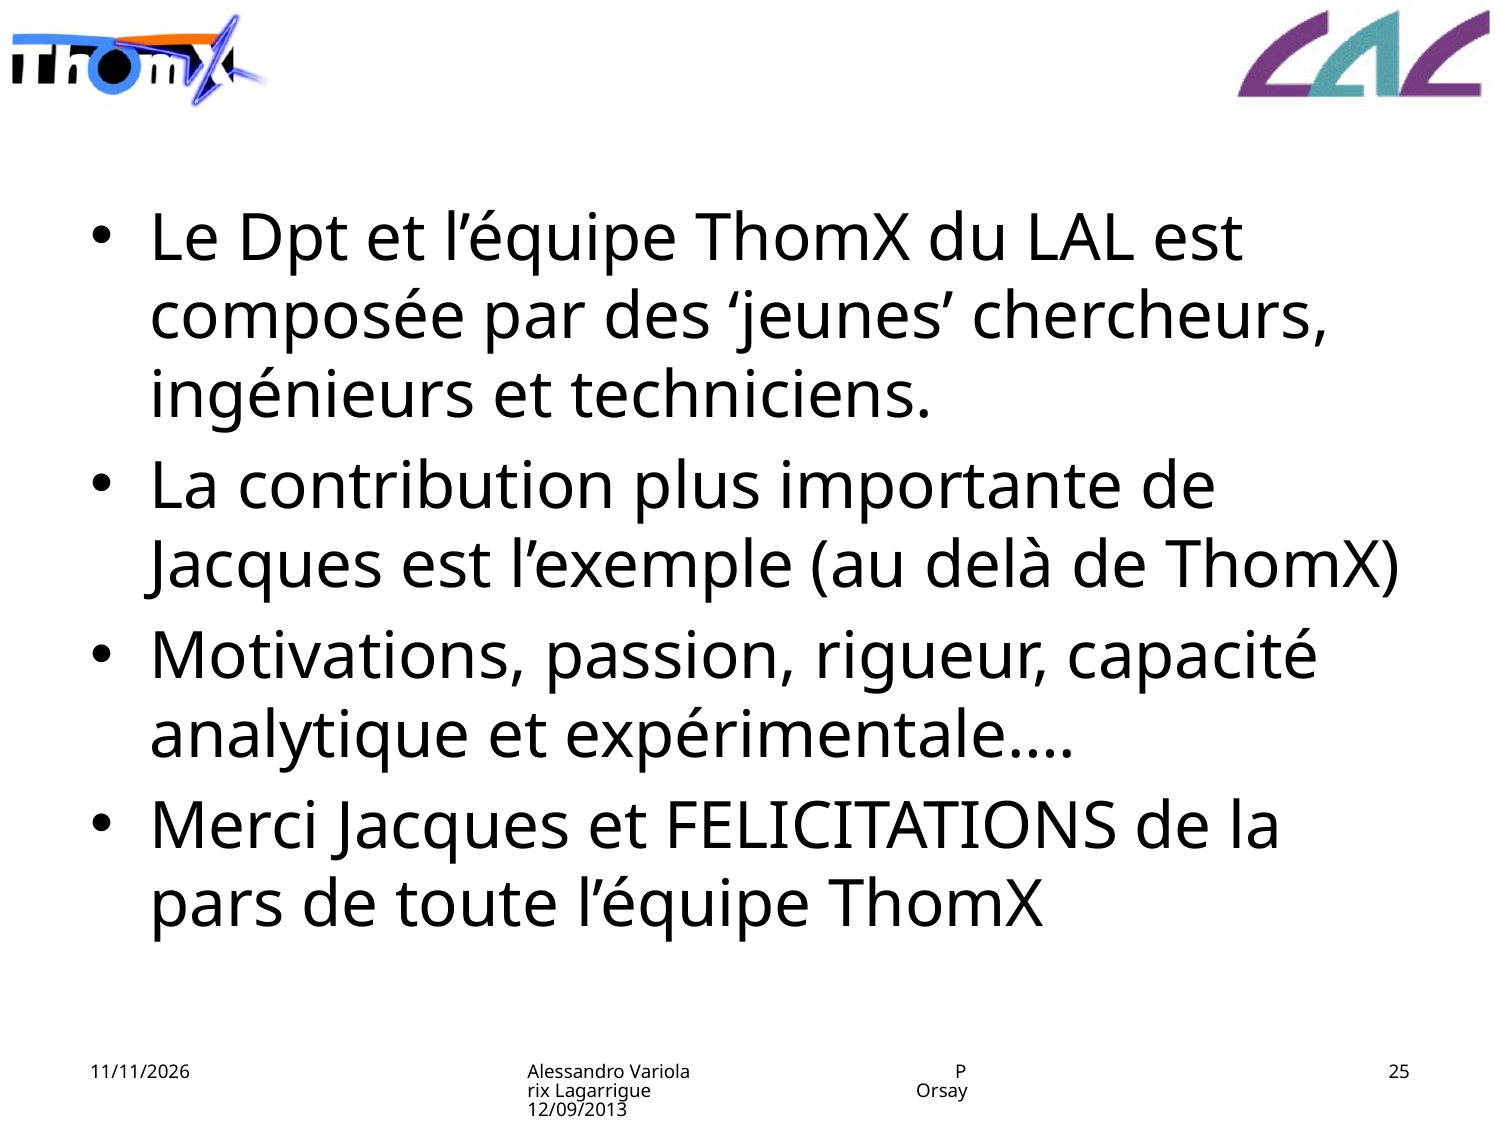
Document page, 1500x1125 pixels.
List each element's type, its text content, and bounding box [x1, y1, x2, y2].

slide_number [75, 1042, 425, 1103]
slide_number 25 [1074, 1042, 1425, 1103]
footer Alessandro Variola Prix Lagarrigue Orsay 12/09/2013 [512, 1042, 988, 1103]
picture [0, 1, 275, 113]
picture [1224, 0, 1500, 109]
list Le Dpt et l’équipe ThomX du LAL est composée par des ‘jeunes’ chercheurs, ingénieurs et techniciens. La contribution plus importante de Jacques est l’exemple (au delà de ThomX) Motivations, passion, rigueur, capacité analytique et expérimentale…. Merci Jacques et FELICITATIONS de la pars de toute l’équipe ThomX [75, 187, 1425, 968]
